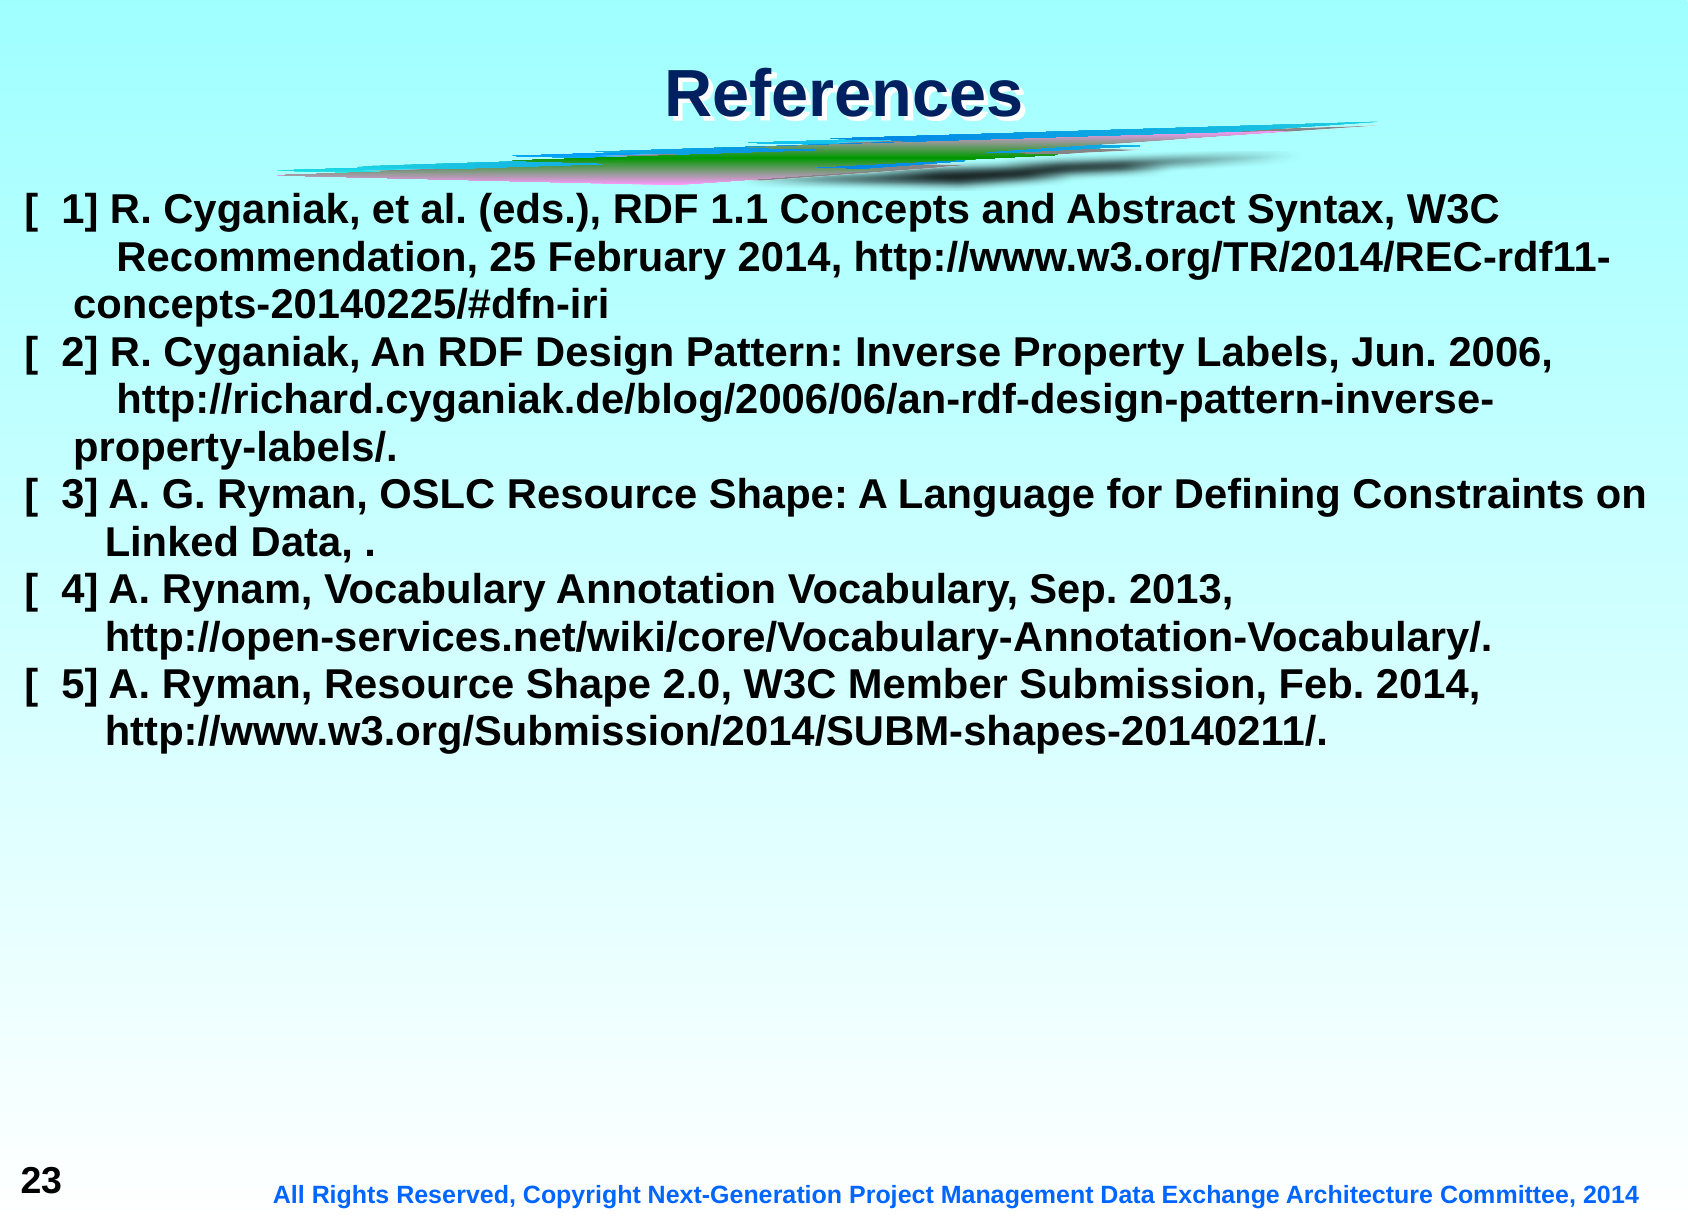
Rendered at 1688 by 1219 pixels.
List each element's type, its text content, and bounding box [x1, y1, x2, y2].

text_box [ 1] R. Cyganiak, et al. (eds.), RDF 1.1 Concepts and Abstract Syntax, W3C Recommendation, 25 February 2014, http://www.w3.org/TR/2014/REC-rdf11-concepts-20140225/#dfn-iri [ 2] R. Cyganiak, An RDF Design Pattern: Inverse Property Labels, Jun. 2006, http://richard.cyganiak.de/blog/2006/06/an-rdf-design-pattern-inverse-property-labels/. [ 3] A. G. Ryman, OSLC Resource Shape: A Language for Defining Constraints on Linked Data, . [ 4] A. Rynam, Vocabulary Annotation Vocabulary, Sep. 2013, http://open-services.net/wiki/core/Vocabulary-Annotation-Vocabulary/. [ 5] A. Ryman, Resource Shape 2.0, W3C Member Submission, Feb. 2014, http://www.w3.org/Submission/2014/SUBM-shapes-20140211/. [7, 177, 1688, 764]
title References [0, 0, 1688, 180]
